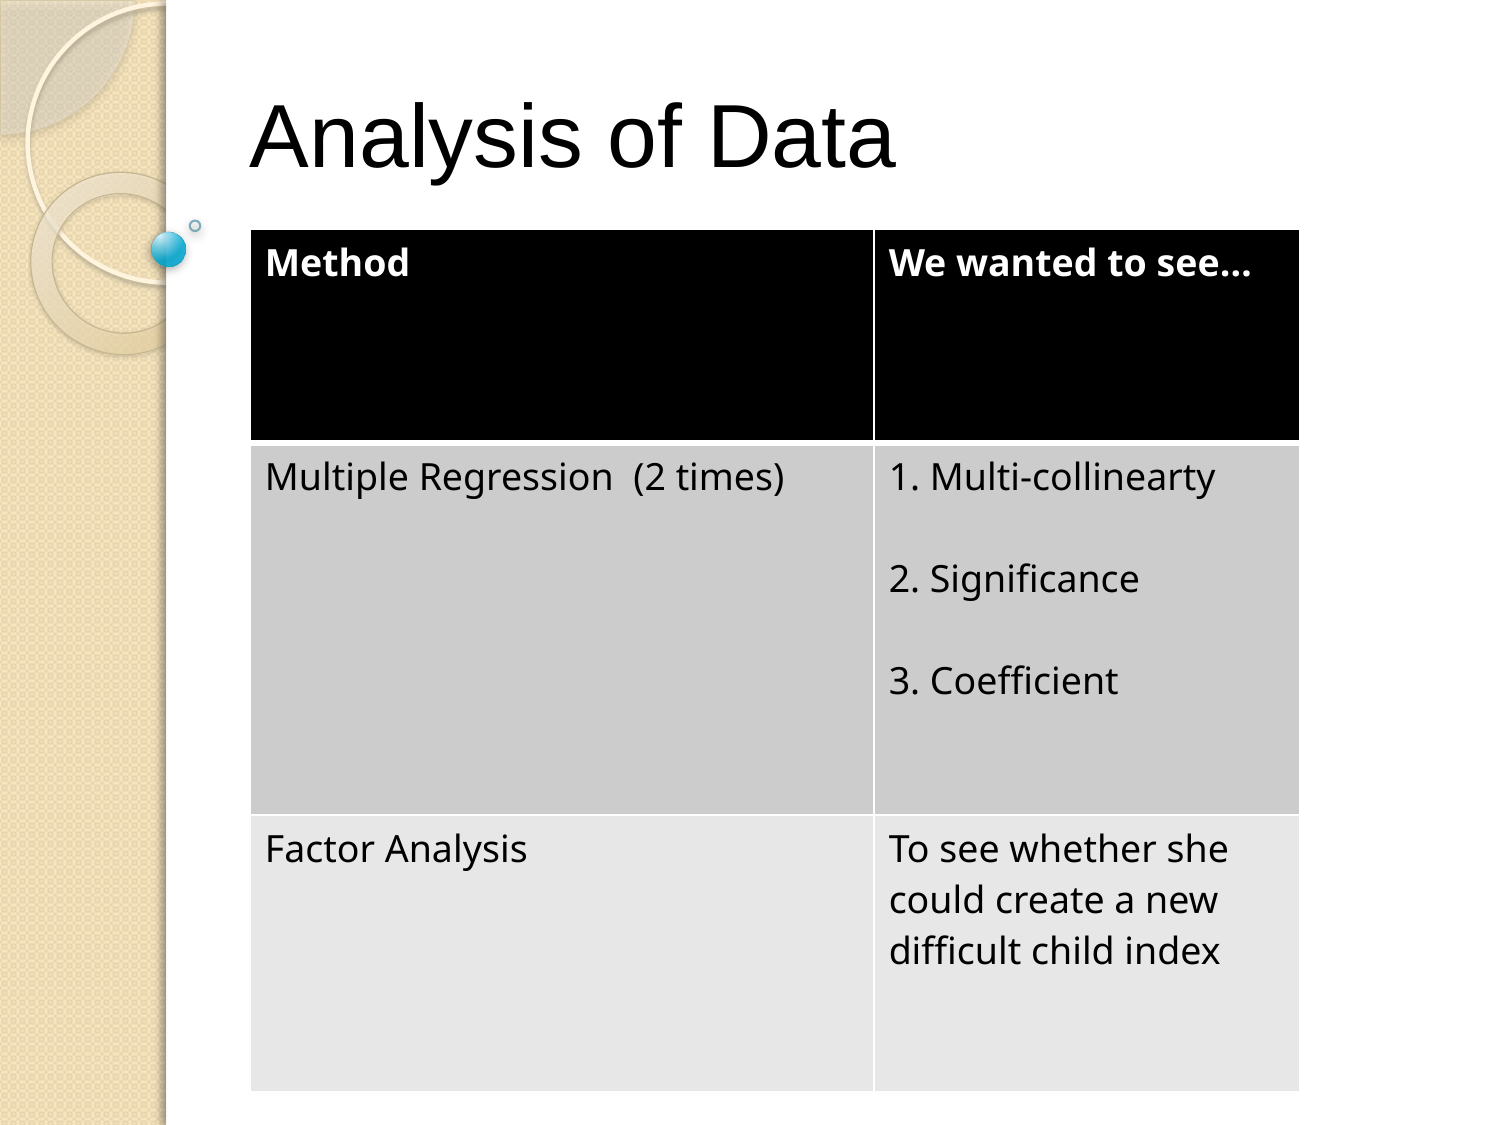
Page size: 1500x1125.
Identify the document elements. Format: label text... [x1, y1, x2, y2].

table_header We wanted to see… [875, 230, 1299, 440]
table_cell 1. Multi-collinearty 2. Significance 3. Coefficient [875, 446, 1299, 814]
table_cell Factor Analysis [251, 816, 873, 1091]
title Analysis of Data [234, 59, 1450, 301]
table_header Method [251, 230, 873, 440]
table_cell Multiple Regression (2 times) [251, 446, 873, 814]
table_cell To see whether she could create a new difficult child index [875, 816, 1299, 1091]
